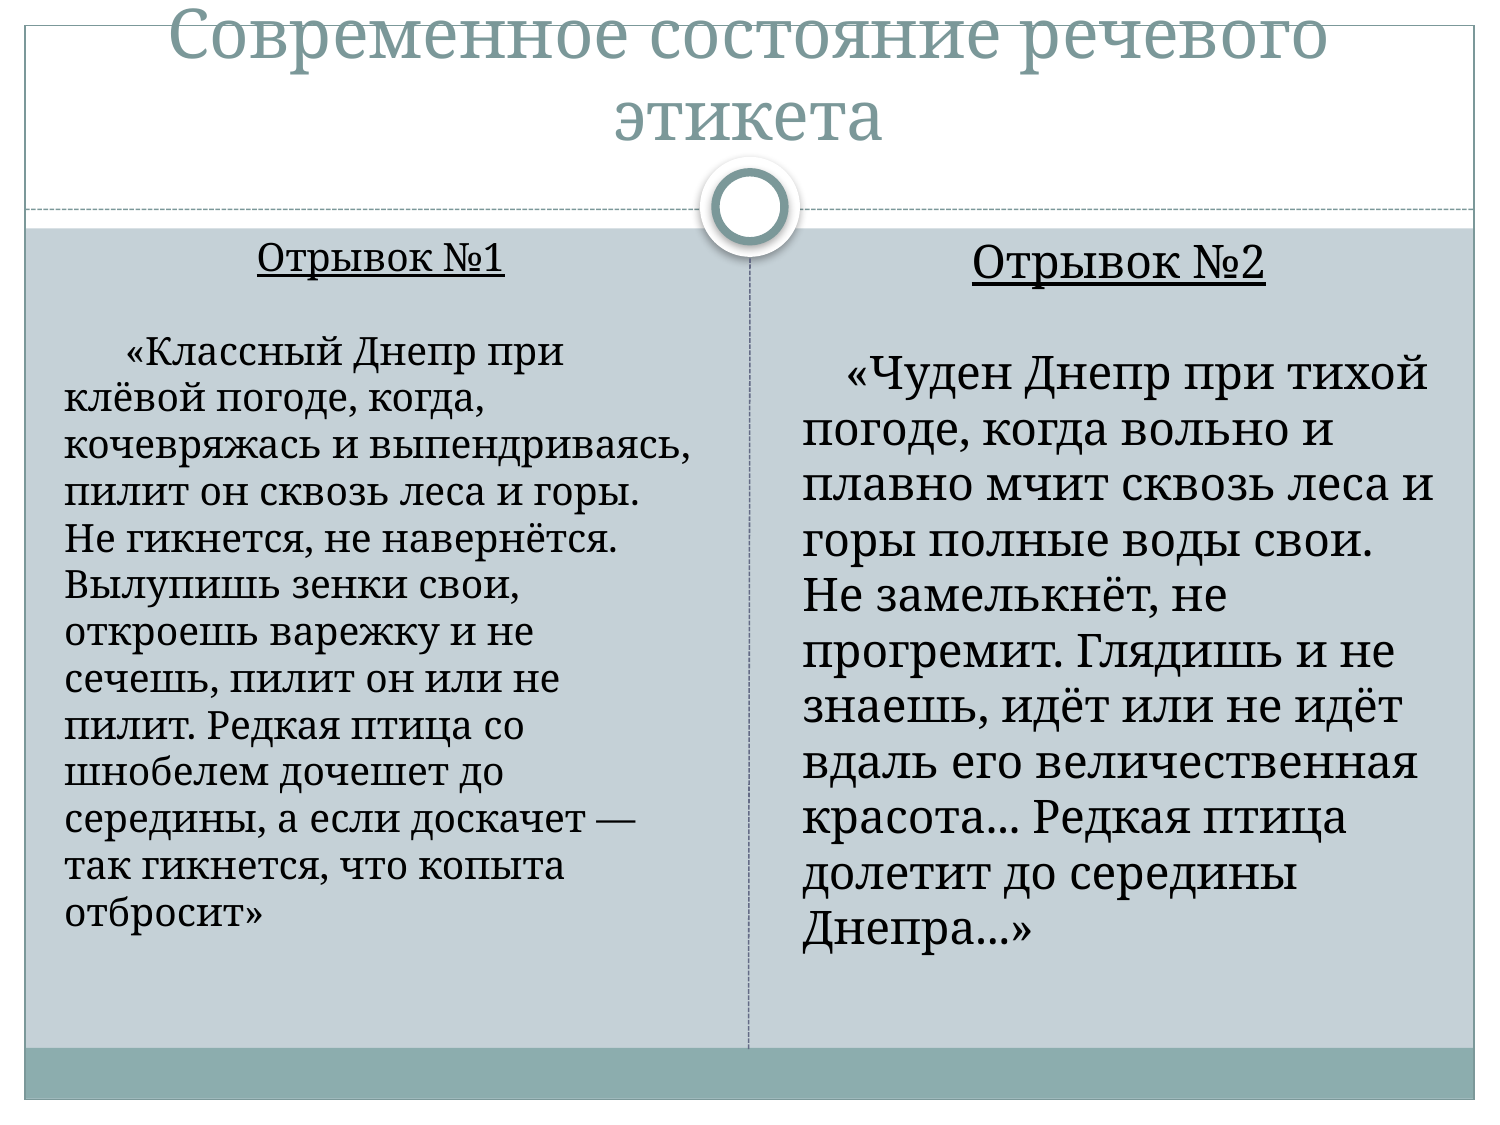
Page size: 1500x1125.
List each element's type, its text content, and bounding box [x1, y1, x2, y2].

list Отрывок №2 «Чуден Днепр при тихой погоде, когда вольно и плавно мчит сквозь леса и горы полные воды свои. Не замелькнёт, не прогремит. Глядишь и не знаешь, идёт или не идёт вдаль его величественная красота... Редкая птица долетит до середины Днепра...» [787, 224, 1450, 993]
list Отрывок №1 «Классный Днепр при клёвой погоде, когда, кочевряжась и выпендриваясь, пилит он сквозь леса и горы. Не гикнется, не навернётся. Вылупишь зенки свои, откроешь варежку и не сечешь, пилит он или не пилит. Редкая птица со шнобелем дочешет до середины, а если доскачет — так гикнется, что копыта отбросит» [49, 224, 712, 993]
title Современное состояние речевого этикета [49, 37, 1450, 162]
